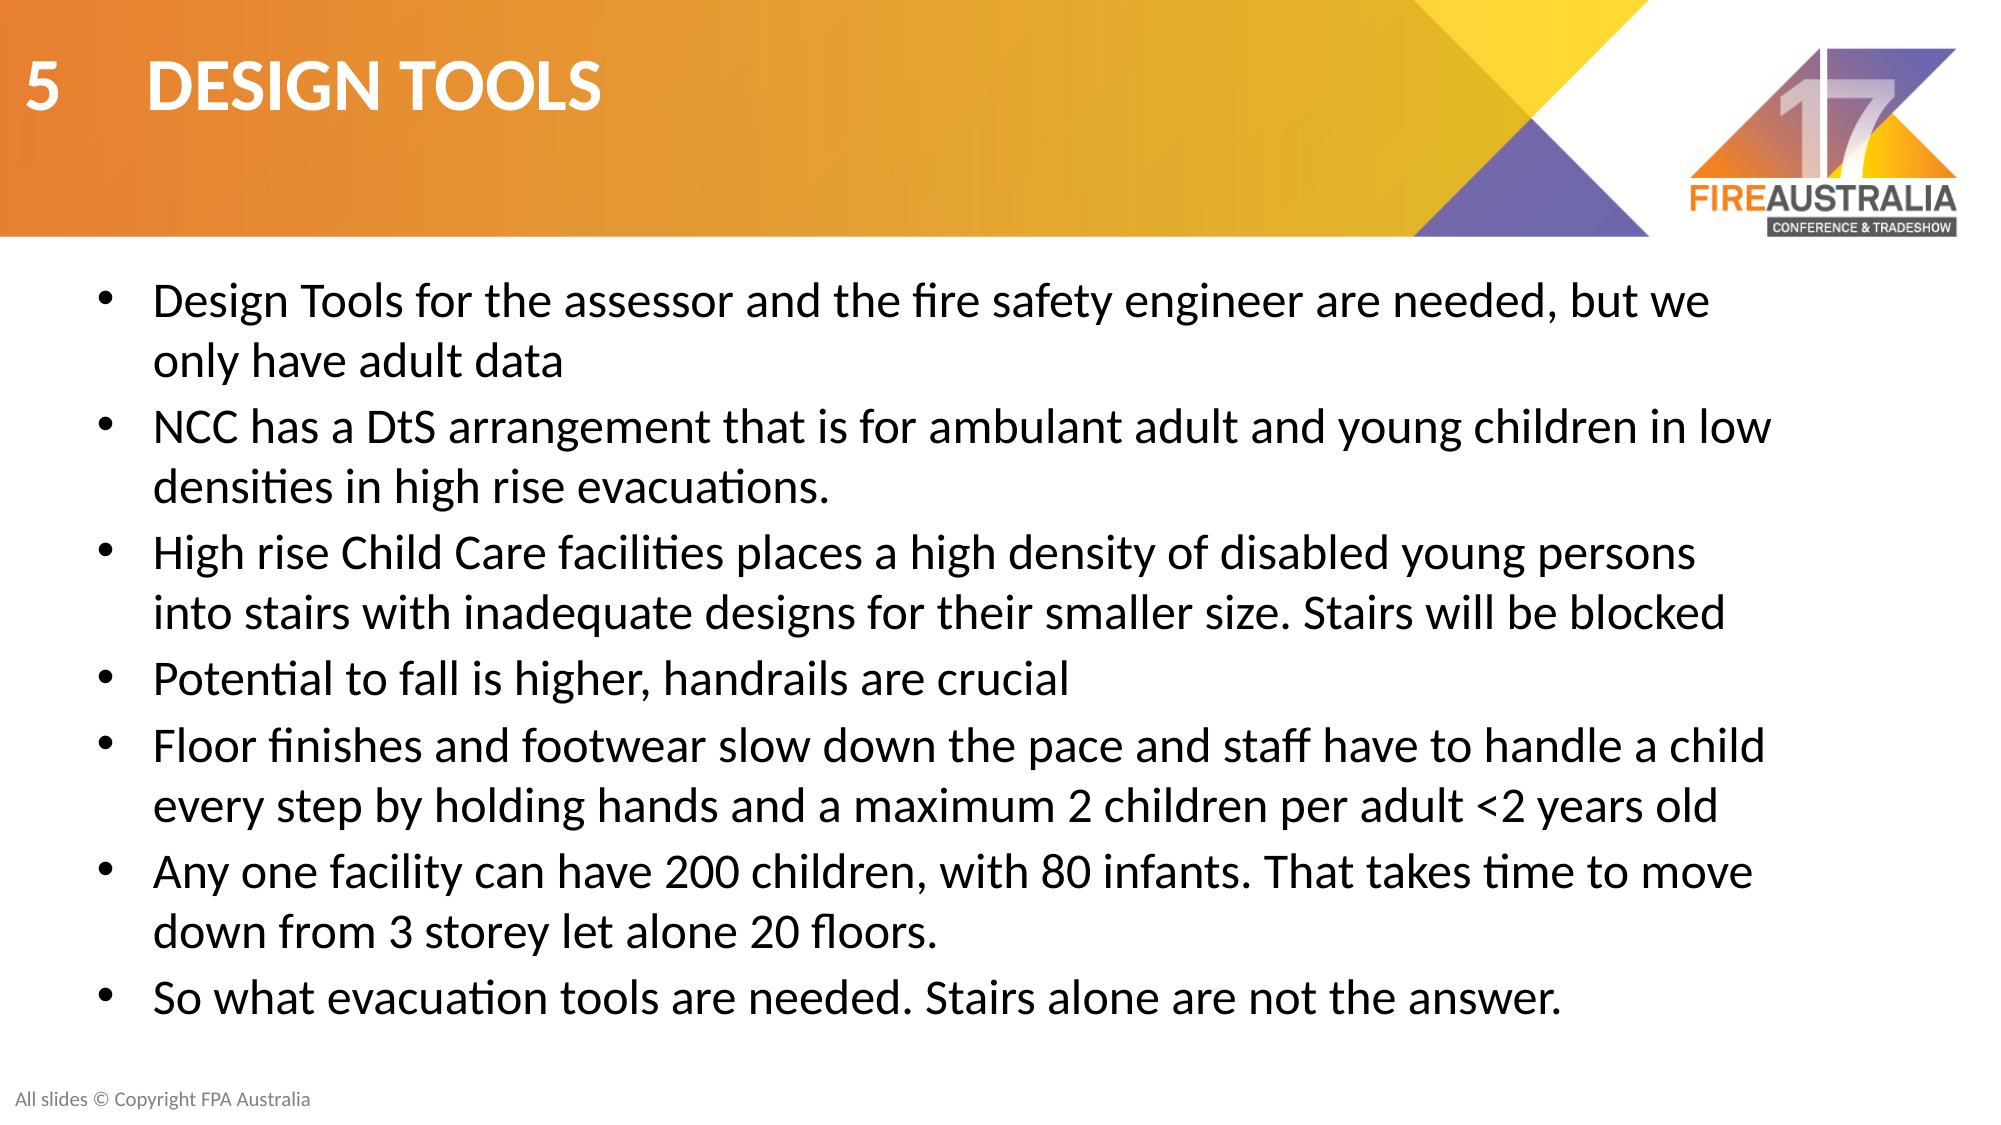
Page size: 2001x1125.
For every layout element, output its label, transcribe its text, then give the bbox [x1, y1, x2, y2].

picture [1687, 5, 2000, 237]
list 5 DESIGN TOOLS [9, 37, 1289, 222]
list Design Tools for the assessor and the fire safety engineer are needed, but we only have adult data NCC has a DtS arrangement that is for ambulant adult and young children in low densities in high rise evacuations. High rise Child Care facilities places a high density of disabled young persons into stairs with inadequate designs for their smaller size. Stairs will be blocked Potential to fall is higher, handrails are crucial Floor finishes and footwear slow down the pace and staff have to handle a child every step by holding hands and a maximum 2 children per adult <2 years old Any one facility can have 200 children, with 80 infants. That takes time to move down from 3 storey let alone 20 floors. So what evacuation tools are needed. Stairs alone are not the answer. [9, 259, 1797, 1114]
picture [0, 0, 1650, 237]
